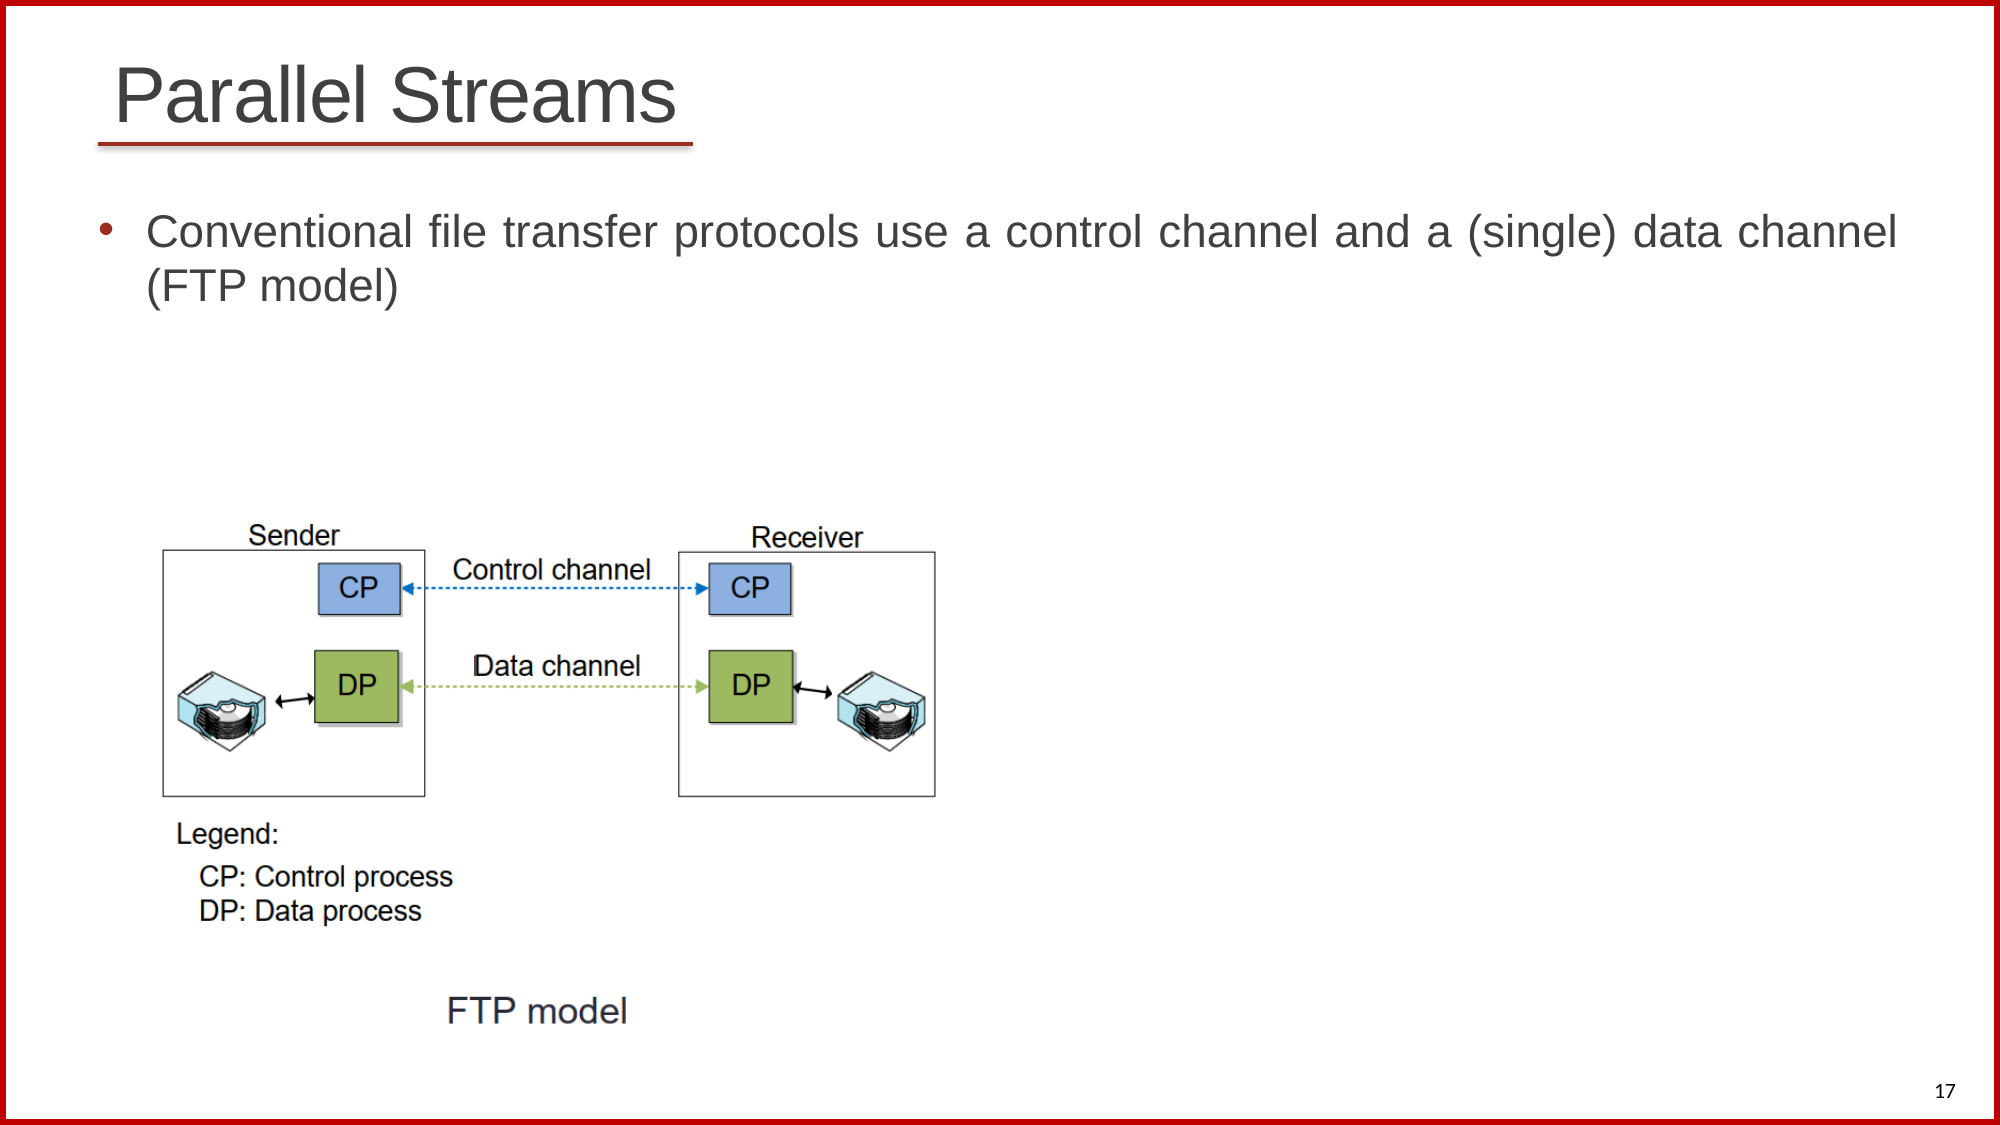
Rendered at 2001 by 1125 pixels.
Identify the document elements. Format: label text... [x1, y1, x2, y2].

slide_number 17 [1756, 1059, 1972, 1120]
list Conventional file transfer protocols use a control channel and a (single) data channel (FTP model) [98, 193, 1900, 982]
title Parallel Streams [98, 0, 1900, 146]
picture [152, 522, 944, 1030]
